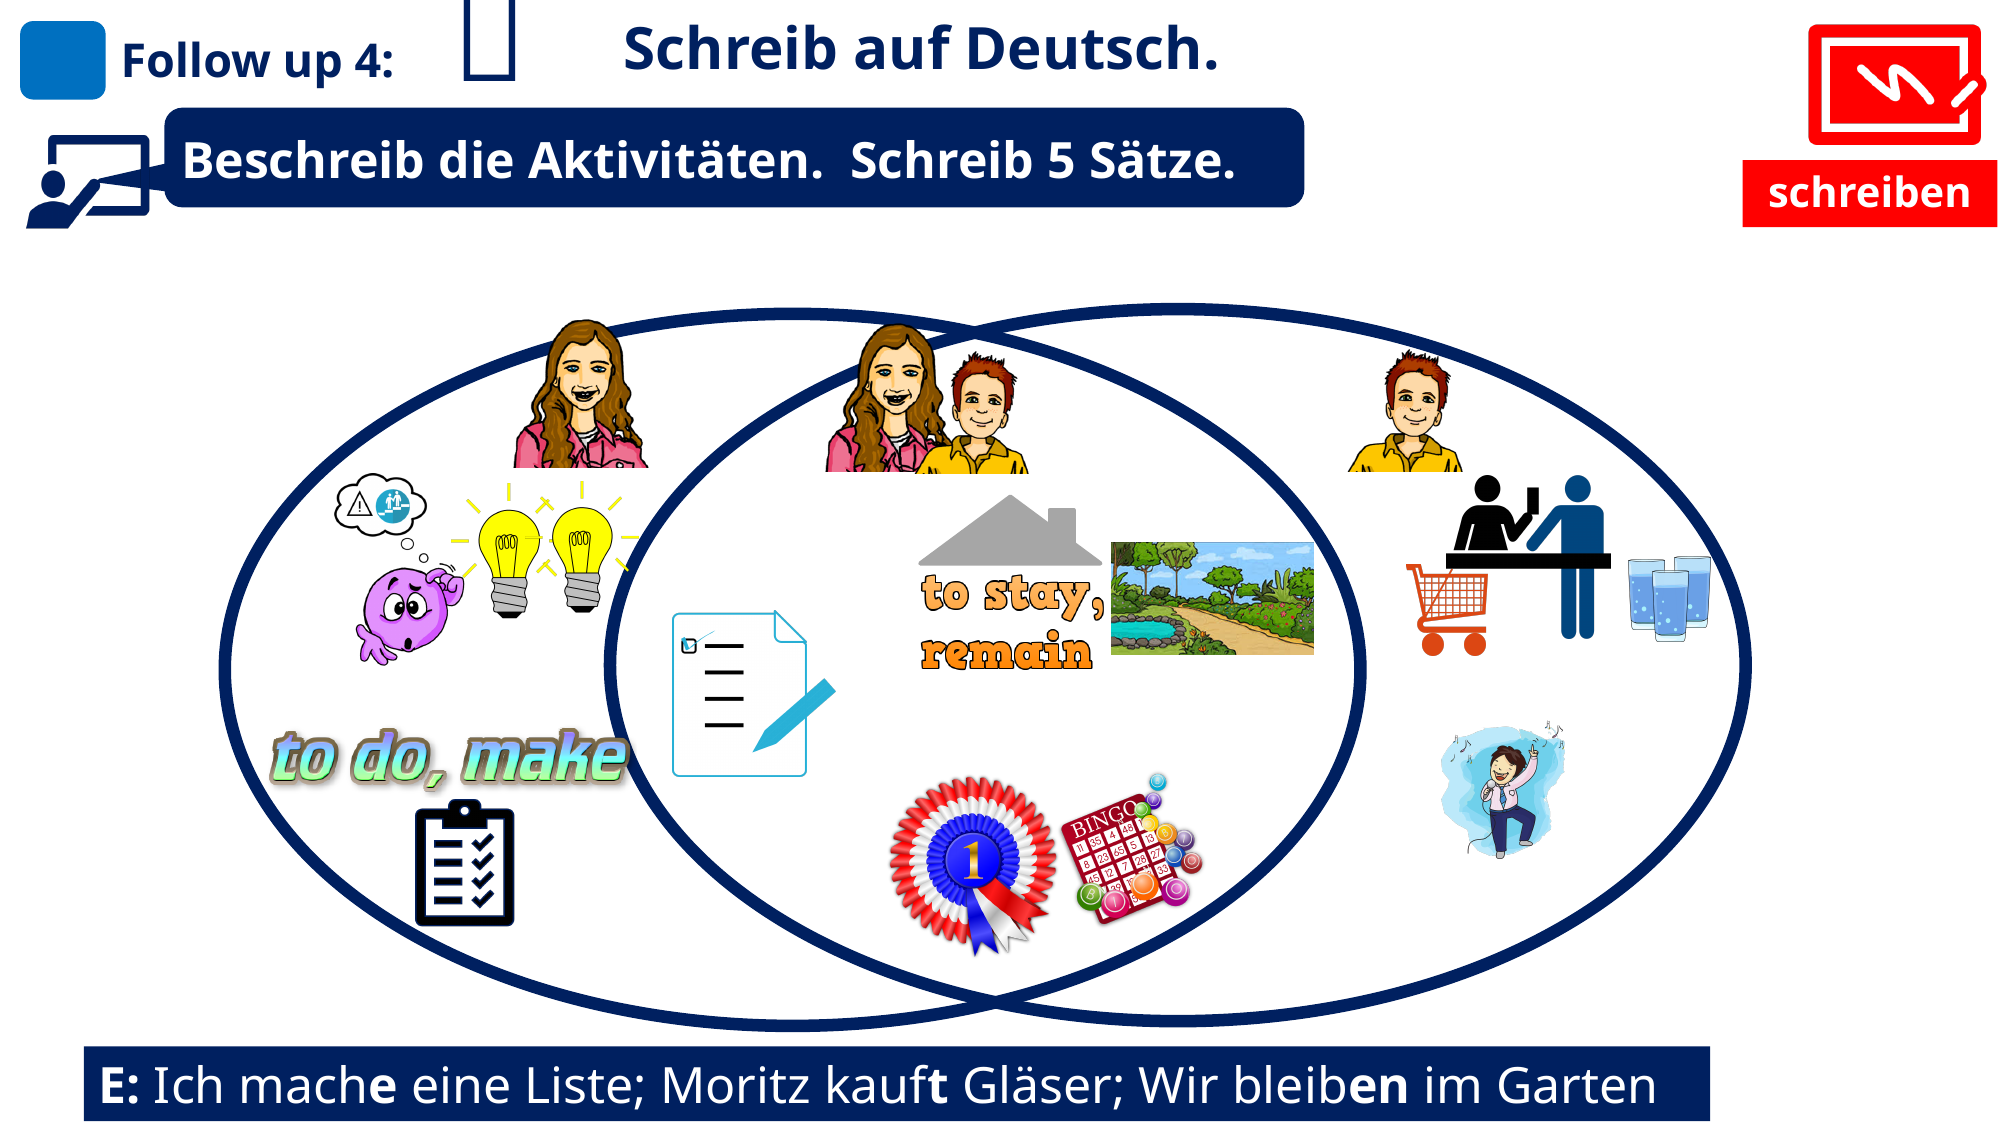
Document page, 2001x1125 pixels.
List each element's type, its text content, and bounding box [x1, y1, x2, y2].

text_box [1628, 556, 1711, 642]
text_box Schreib auf Deutsch. [615, 3, 1235, 89]
text_box  [437, 0, 615, 107]
picture [672, 609, 836, 778]
picture [1111, 542, 1314, 656]
picture [19, 104, 155, 259]
text_box [224, 313, 1361, 1026]
picture [784, 317, 1041, 475]
picture [1790, 0, 1998, 189]
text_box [166, 109, 1303, 206]
picture [886, 769, 1207, 961]
text_box E: Ich mache eine Liste; Moritz kauft Gläser; Wir bleiben im Garten [83, 1046, 1711, 1122]
picture [1405, 475, 1611, 656]
picture [472, 313, 671, 469]
picture [1338, 340, 1475, 472]
picture [328, 473, 639, 678]
text_box [20, 21, 106, 100]
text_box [914, 496, 1109, 676]
title Follow up 4: [105, 14, 437, 110]
picture [1441, 719, 1566, 859]
picture [261, 720, 638, 938]
text_box schreiben [1742, 160, 1998, 228]
text_box [987, 309, 1746, 1022]
